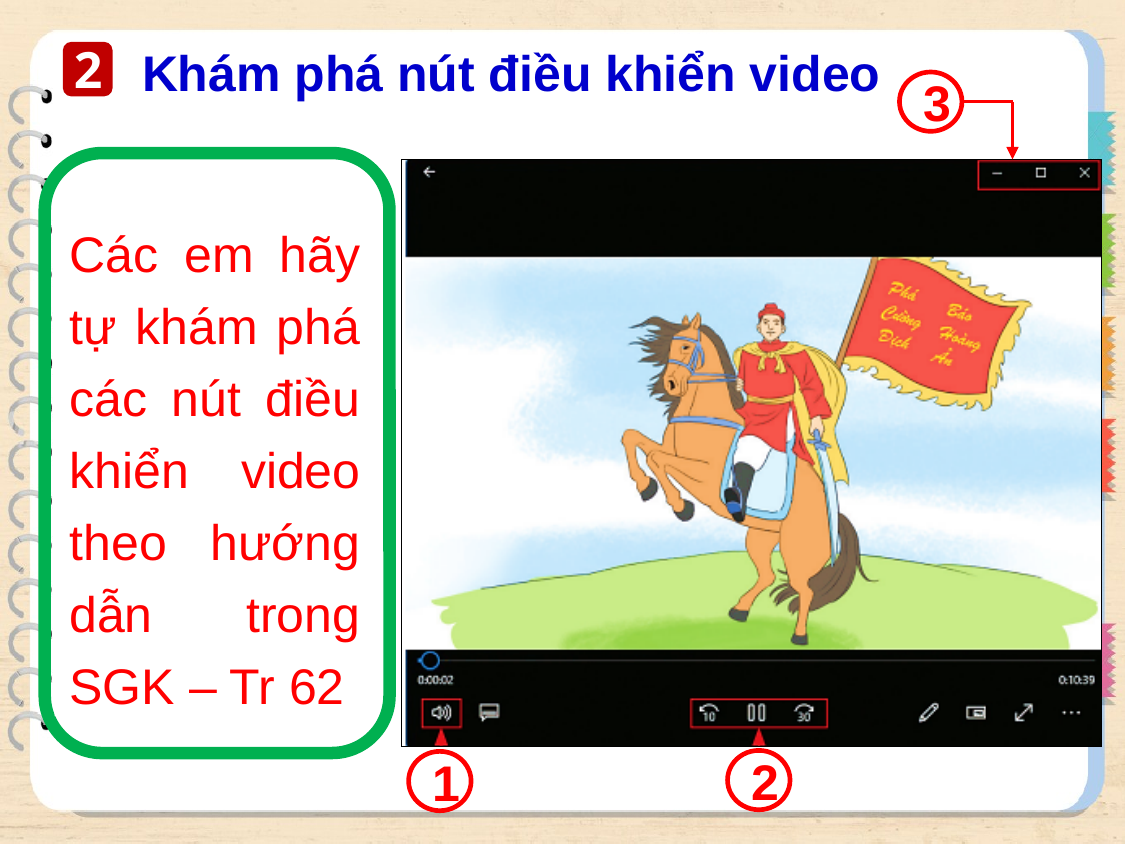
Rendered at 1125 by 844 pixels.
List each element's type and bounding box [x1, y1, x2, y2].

picture [0, 0, 1125, 844]
text_box [59, 31, 900, 110]
text_box [44, 153, 390, 754]
text_box [401, 71, 1102, 811]
